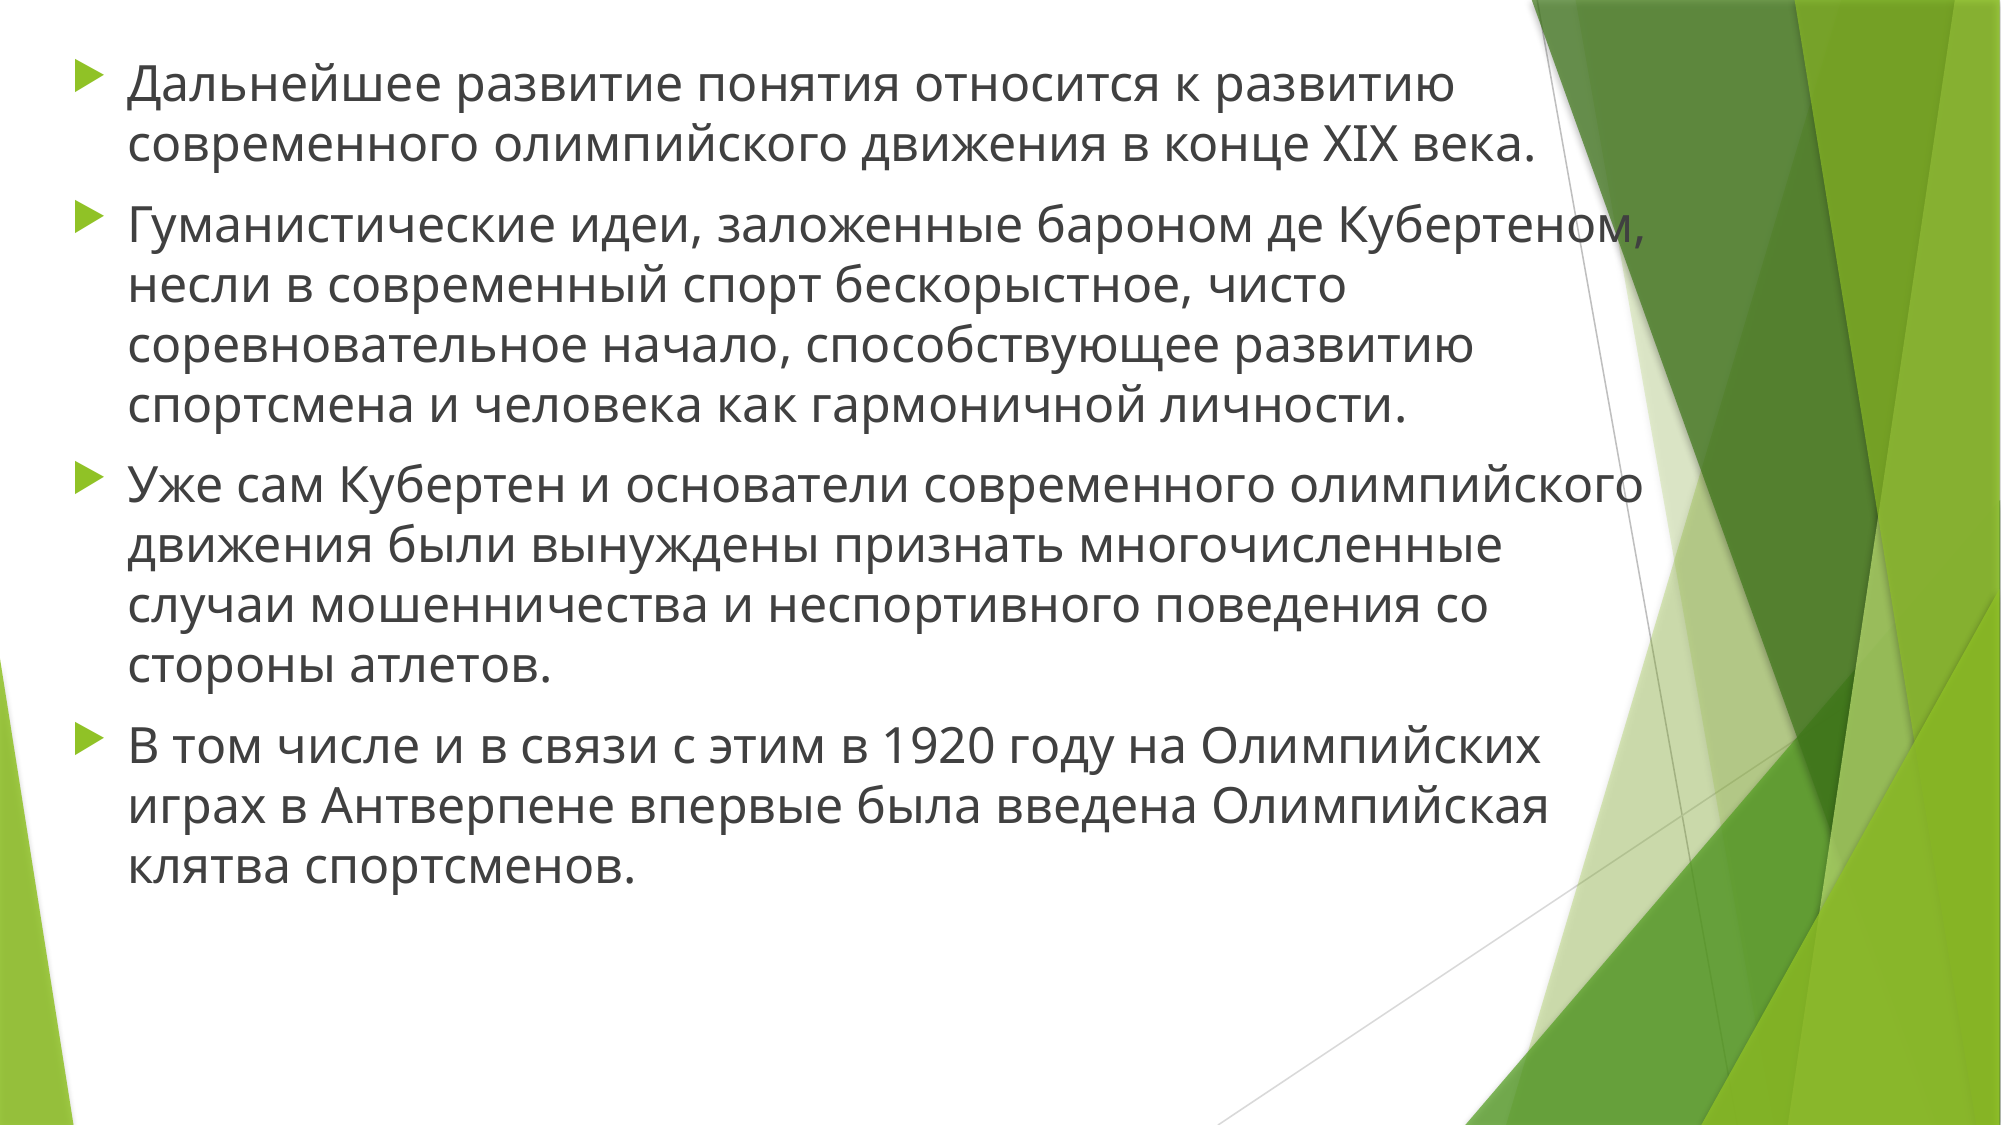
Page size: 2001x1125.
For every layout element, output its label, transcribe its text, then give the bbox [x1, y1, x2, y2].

list Дальнейшее развитие понятия относится к развитию современного олимпийского движения в конце XIX века. Гуманистические идеи, заложенные бароном де Кубертеном, несли в современный спорт бескорыстное, чисто соревновательное начало, способствующее развитию спортсмена и человека как гармоничной личности. Уже сам Кубертен и основатели современного олимпийского движения были вынуждены признать многочисленные случаи мошенничества и неспортивного поведения со стороны атлетов. В том числе и в связи с этим в 1920 году на Олимпийских играх в Антверпене впервые была введена Олимпийская клятва спортсменов. [56, 43, 1696, 992]
